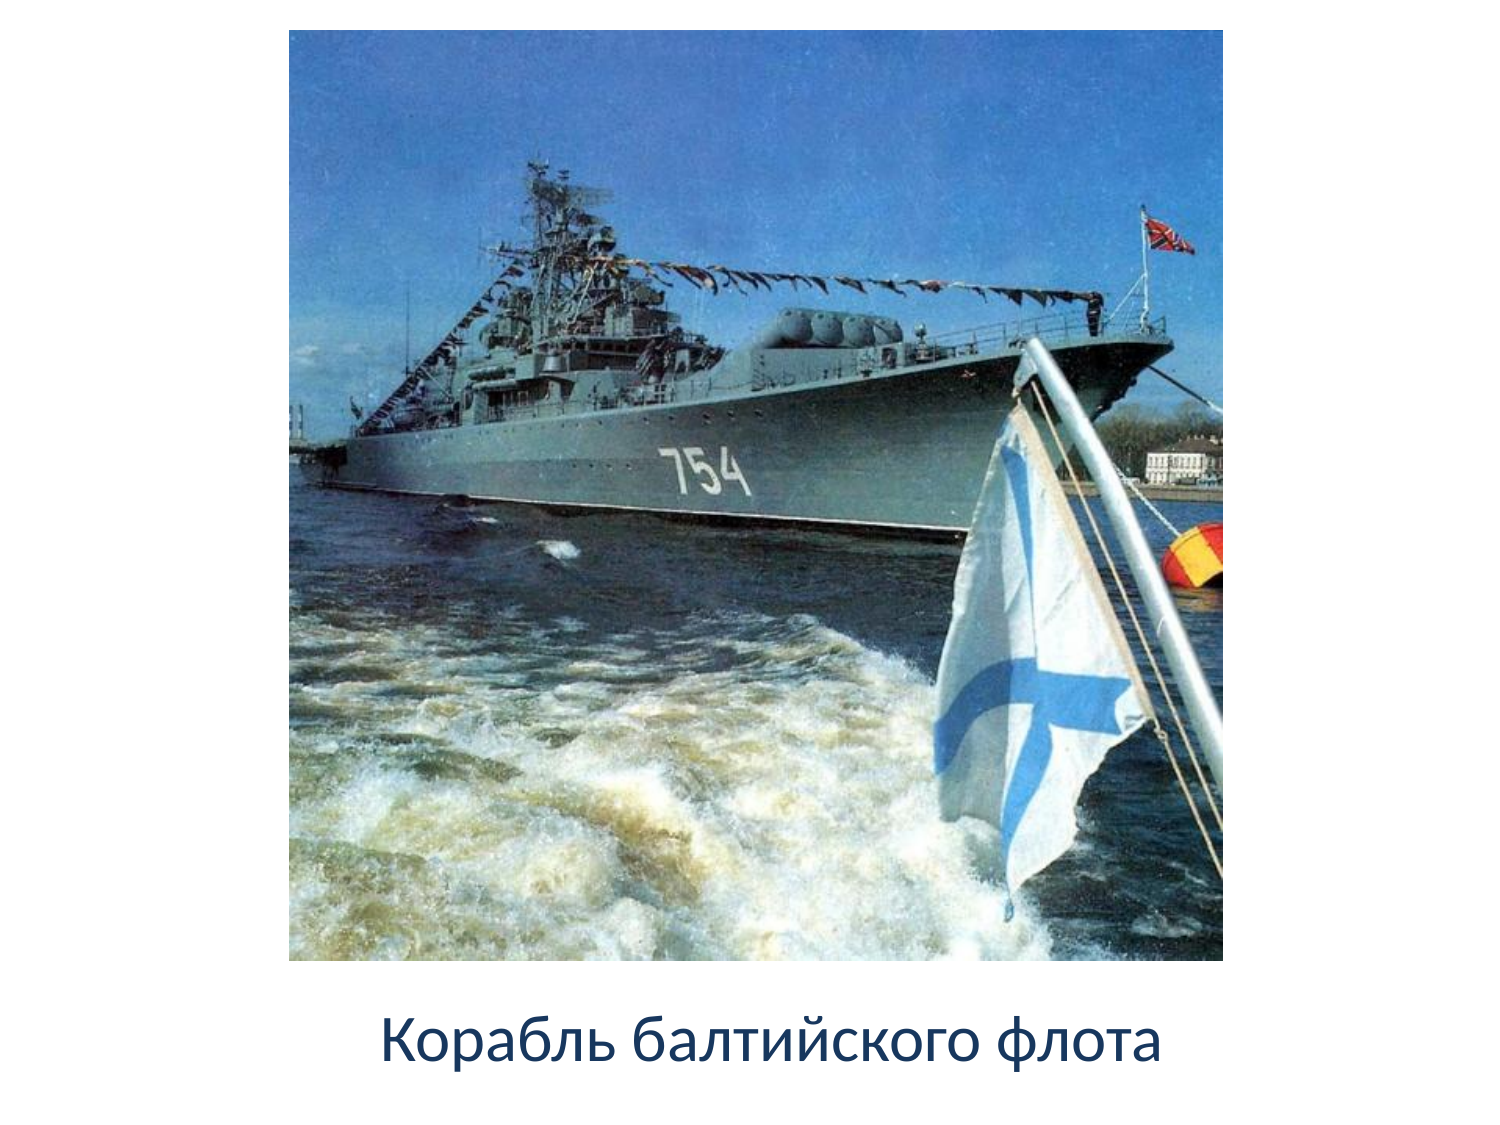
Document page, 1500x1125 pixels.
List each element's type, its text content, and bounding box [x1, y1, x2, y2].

subtitle Корабль балтийского флота [194, 987, 1245, 1105]
picture [288, 30, 1223, 961]
